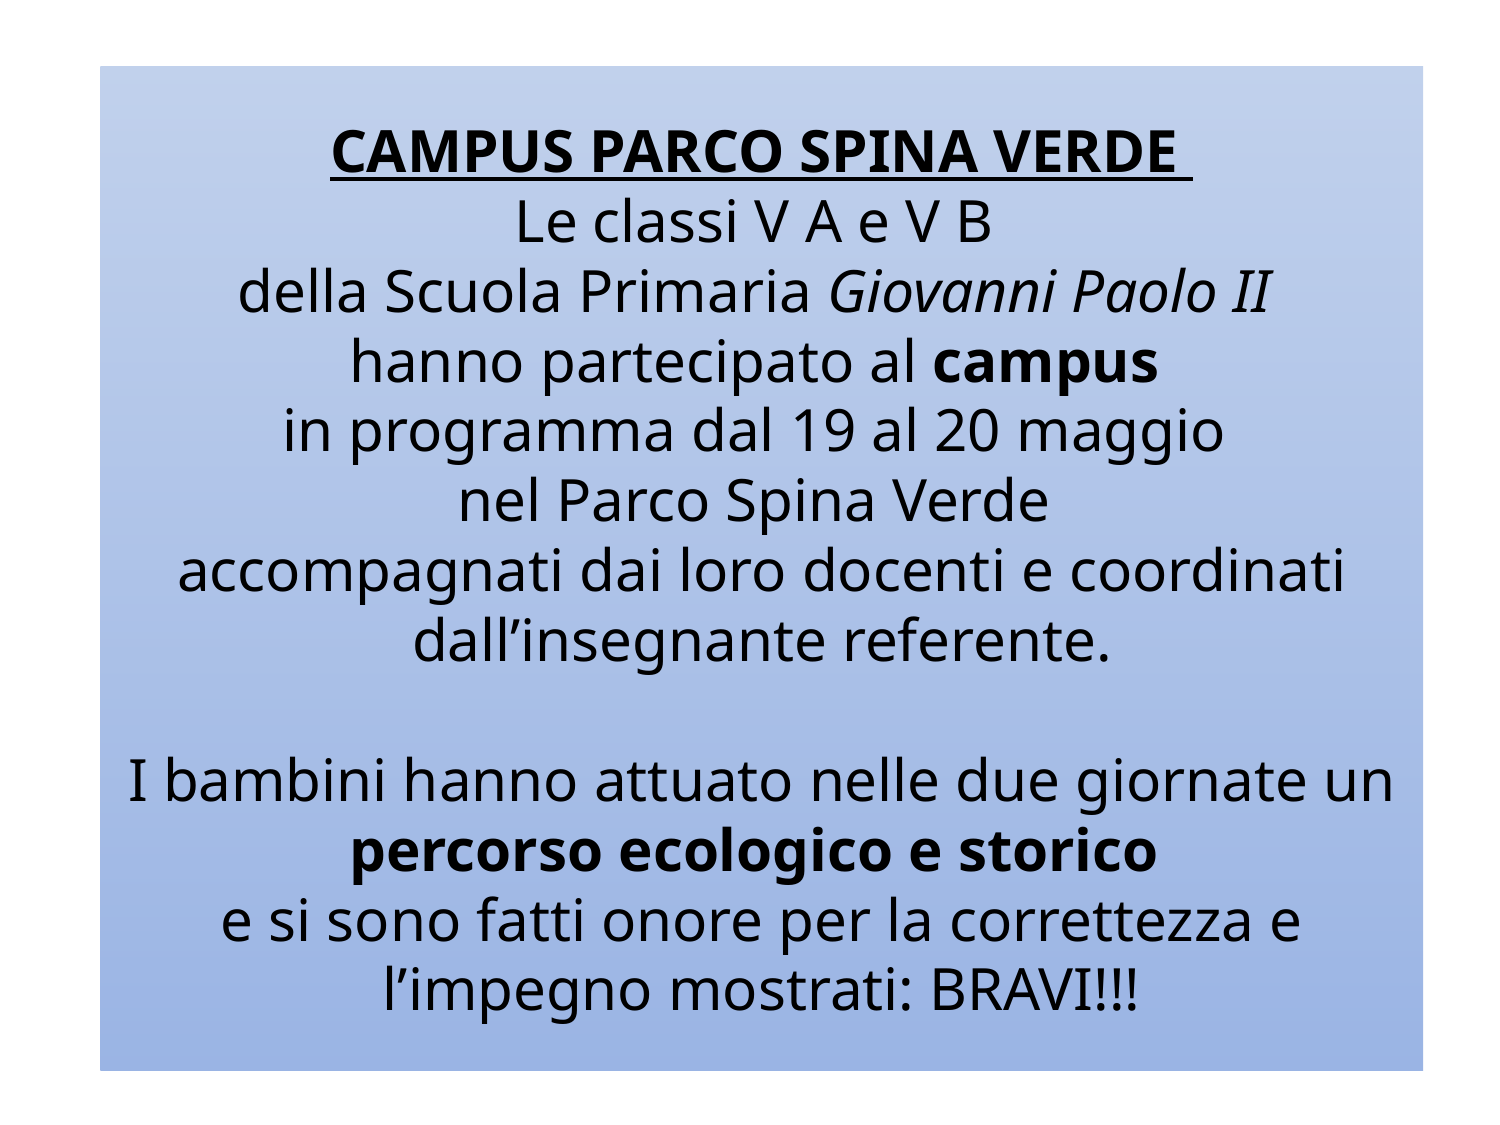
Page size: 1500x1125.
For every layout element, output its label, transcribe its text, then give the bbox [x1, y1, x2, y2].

title CAMPUS PARCO SPINA VERDE Le classi V A e V B della Scuola Primaria Giovanni Paolo II hanno partecipato al campus in programma dal 19 al 20 maggio nel Parco Spina Verde accompagnati dai loro docenti e coordinati dall’insegnante referente. I bambini hanno attuato nelle due giornate un percorso ecologico e storico e si sono fatti onore per la correttezza e l’impegno mostrati: BRAVI!!! [100, 66, 1424, 1071]
